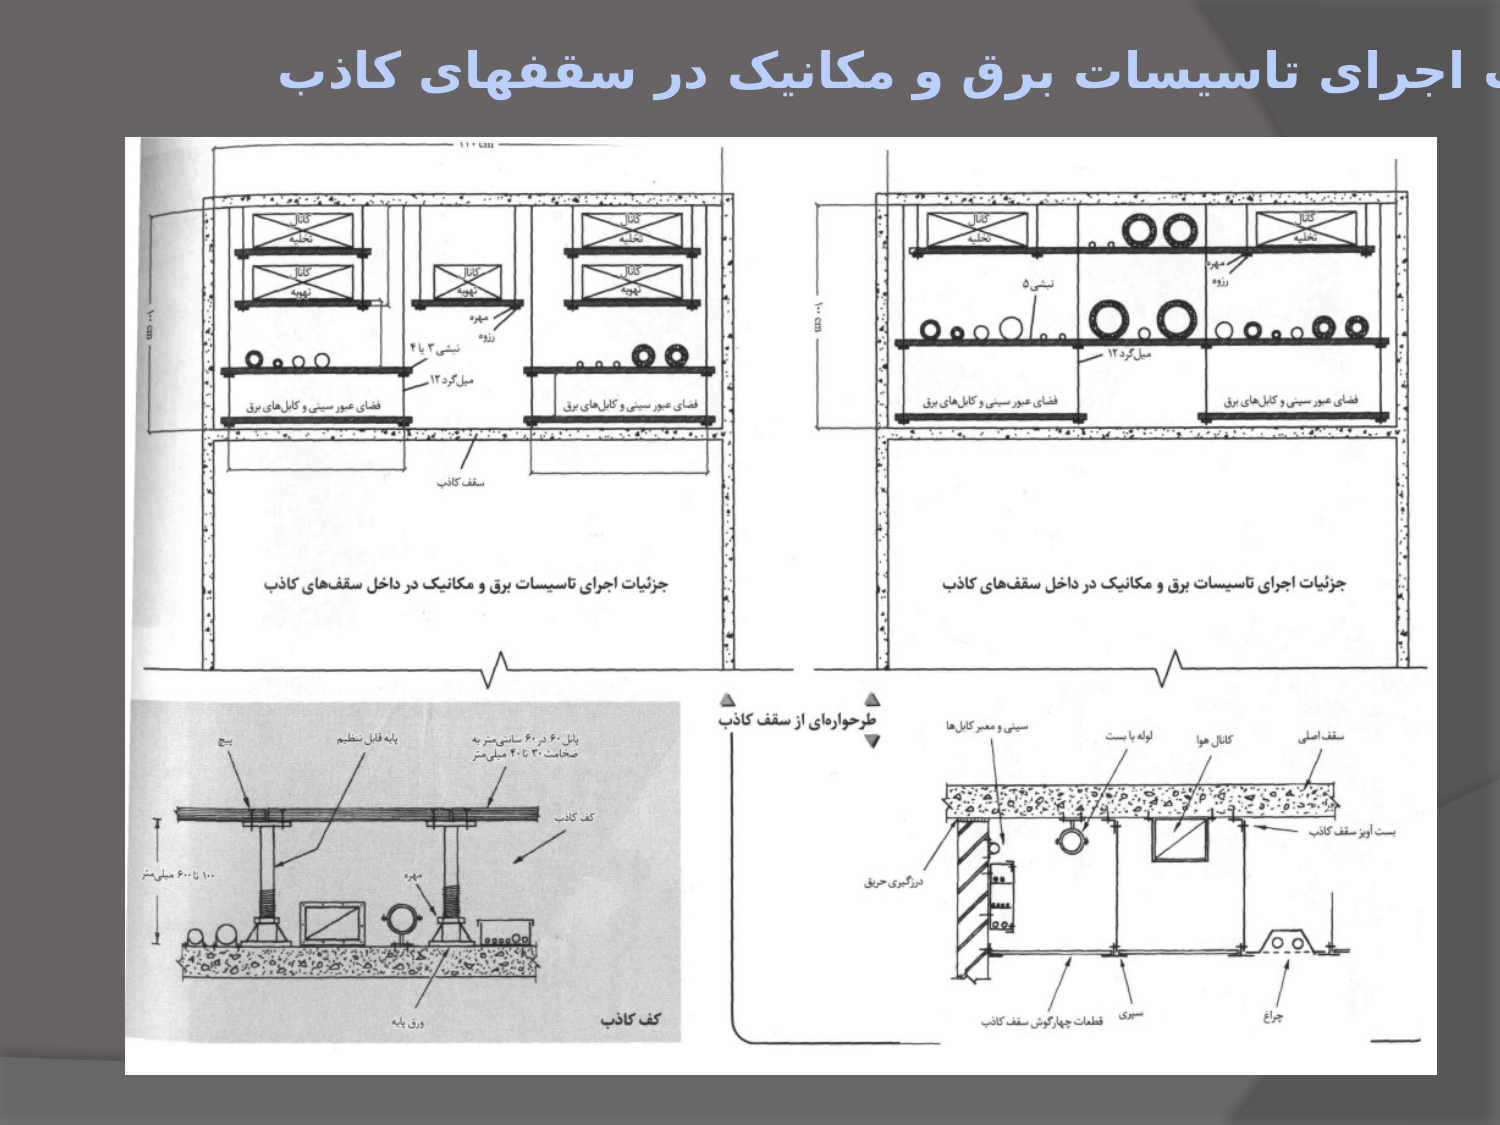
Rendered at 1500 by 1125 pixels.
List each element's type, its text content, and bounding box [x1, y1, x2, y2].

text_box جزئیات اجرای تاسیسات برق و مکانیک در سقفهای کاذب : [245, 30, 1500, 106]
picture [124, 137, 1437, 1076]
